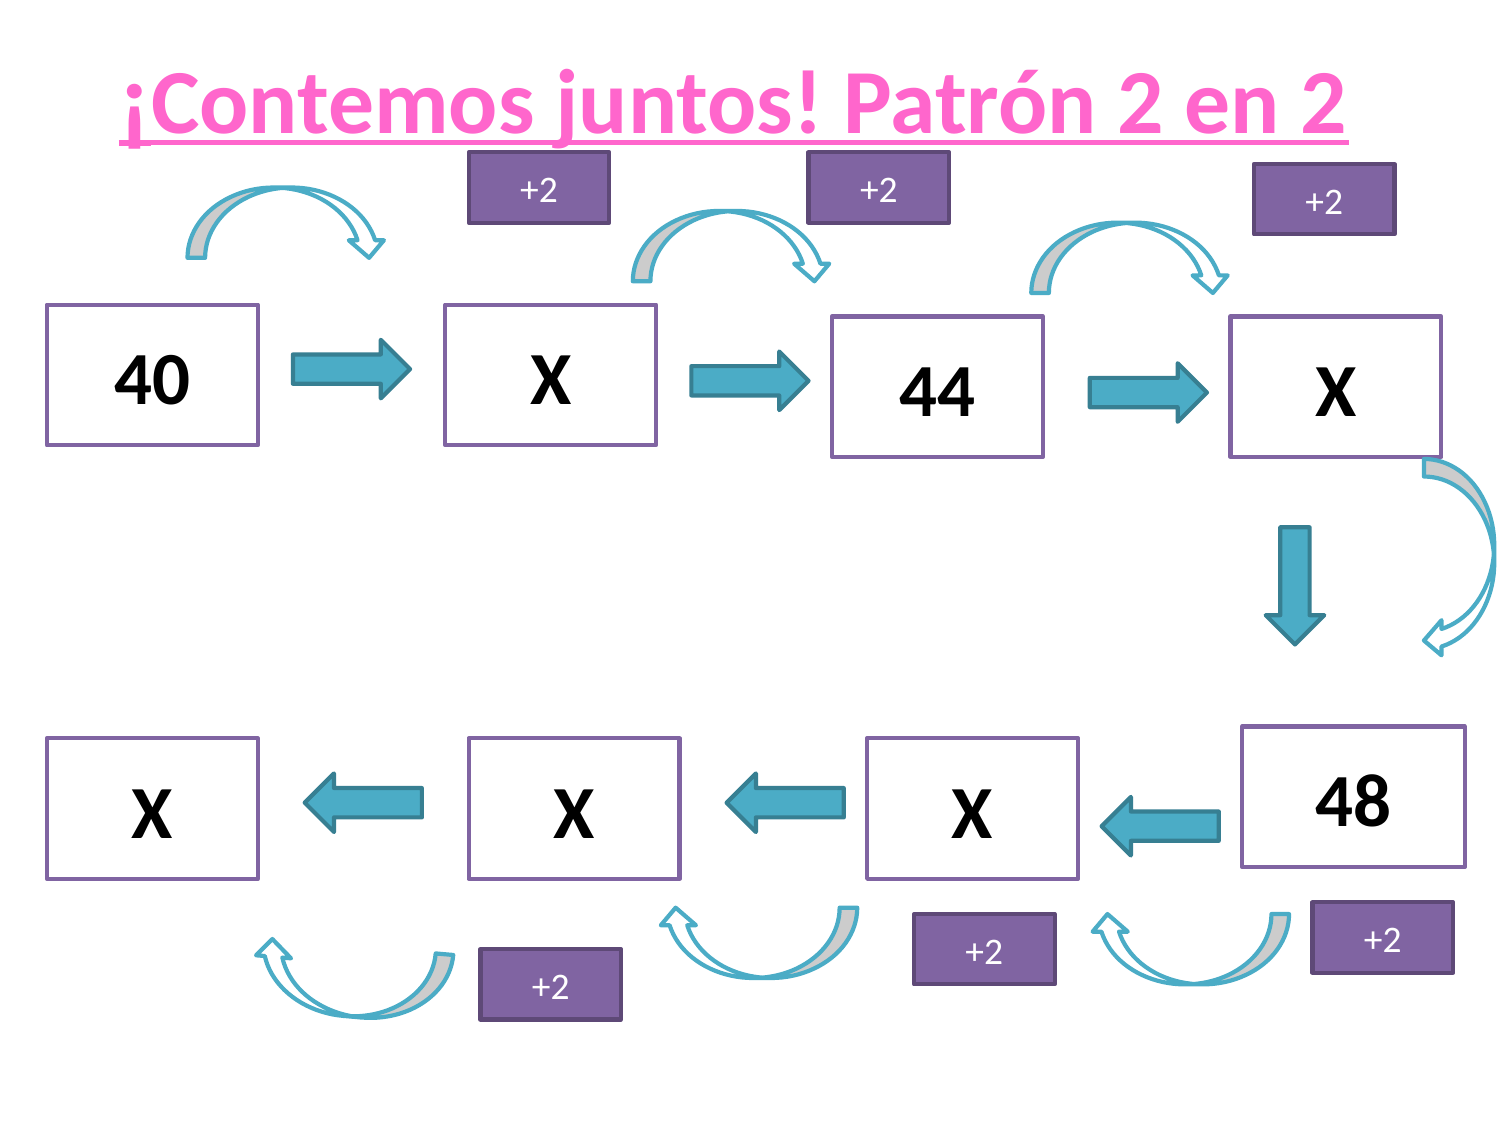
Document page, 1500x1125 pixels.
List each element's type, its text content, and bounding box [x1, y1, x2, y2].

text_box [290, 337, 413, 401]
text_box [1421, 456, 1497, 658]
text_box [1263, 525, 1327, 647]
text_box X [1228, 314, 1443, 459]
text_box [302, 771, 424, 834]
text_box [254, 936, 456, 1020]
text_box +2 [478, 947, 623, 1022]
text_box X [443, 303, 658, 447]
text_box [185, 185, 386, 260]
text_box [1090, 911, 1292, 987]
text_box +2 [1252, 162, 1397, 236]
text_box X [865, 736, 1080, 881]
text_box 44 [830, 314, 1045, 459]
text_box [1029, 220, 1230, 296]
text_box [724, 771, 846, 834]
text_box +2 [1310, 900, 1455, 975]
text_box X [45, 736, 260, 881]
text_box [1087, 361, 1210, 424]
text_box +2 [806, 150, 951, 225]
text_box [689, 349, 811, 413]
text_box [630, 208, 832, 284]
text_box 40 [45, 303, 260, 447]
text_box X [467, 736, 682, 881]
text_box 48 [1240, 724, 1467, 869]
text_box [1099, 794, 1221, 858]
text_box +2 [912, 912, 1057, 986]
text_box [658, 905, 860, 981]
text_box +2 [467, 150, 611, 225]
title ¡Contemos juntos! Patrón 2 en 2 [58, 0, 1409, 188]
